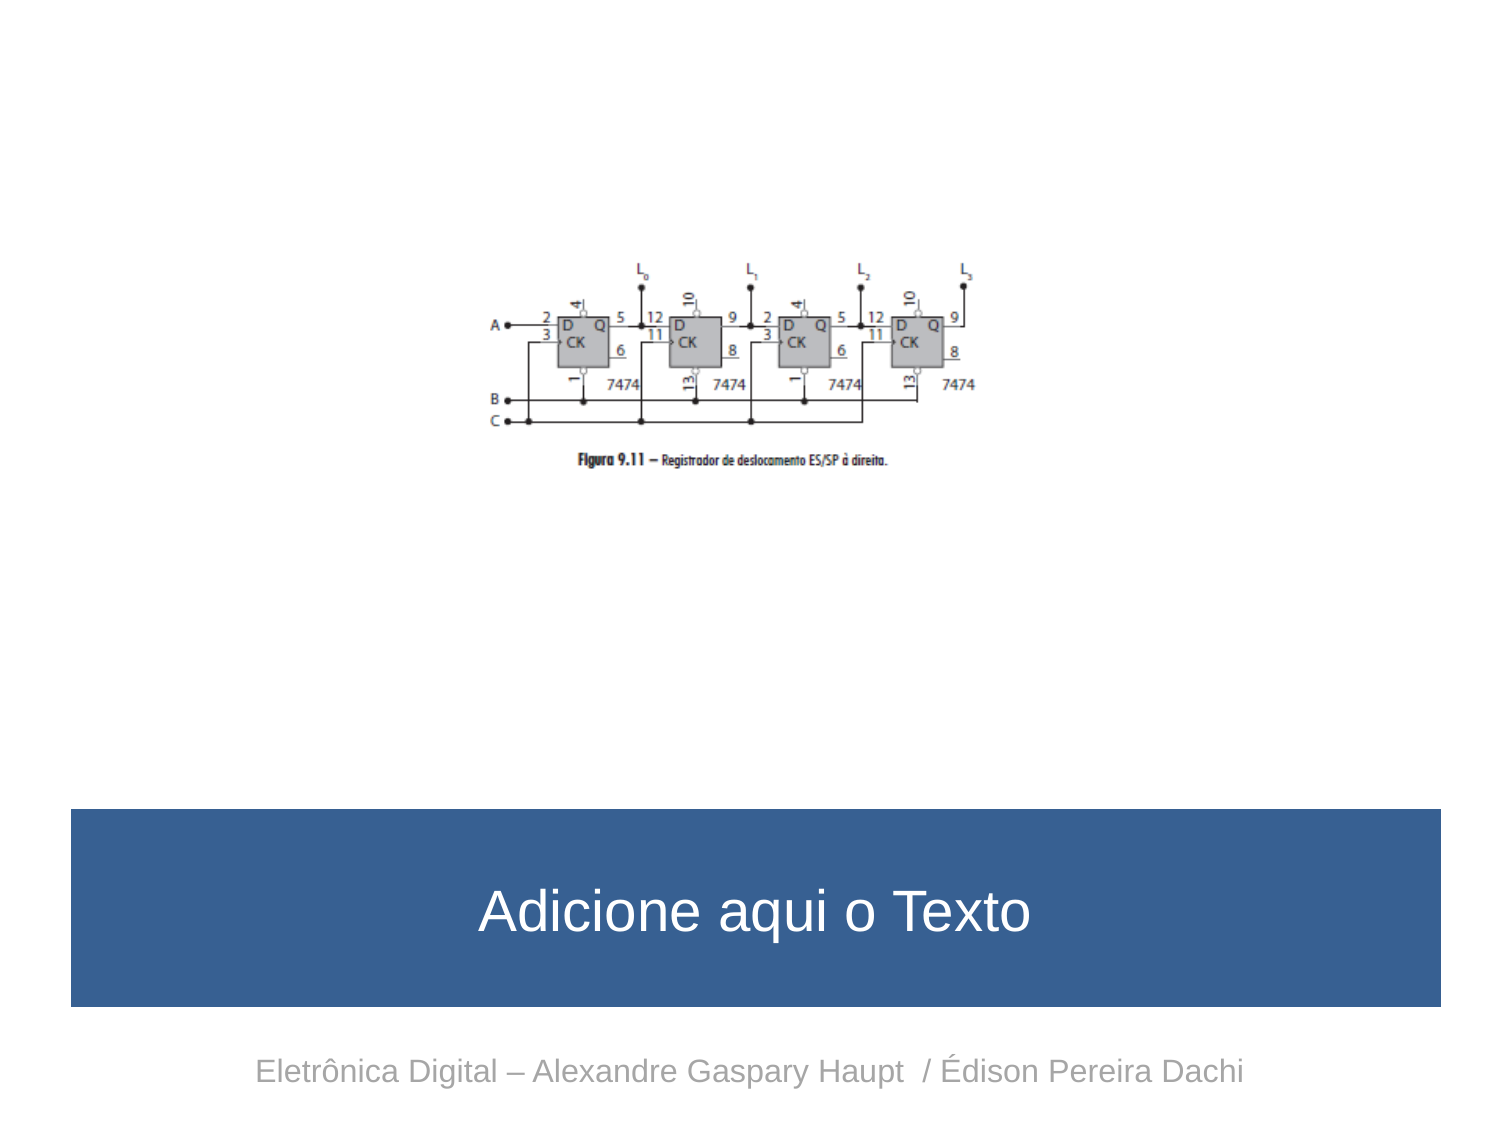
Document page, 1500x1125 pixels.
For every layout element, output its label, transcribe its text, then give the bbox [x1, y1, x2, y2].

picture [442, 243, 995, 486]
text_box Adicione aqui o Texto [70, 808, 1442, 1008]
footer Eletrônica Digital – Alexandre Gaspary Haupt / Édison Pereira Dachi [0, 1042, 1500, 1103]
